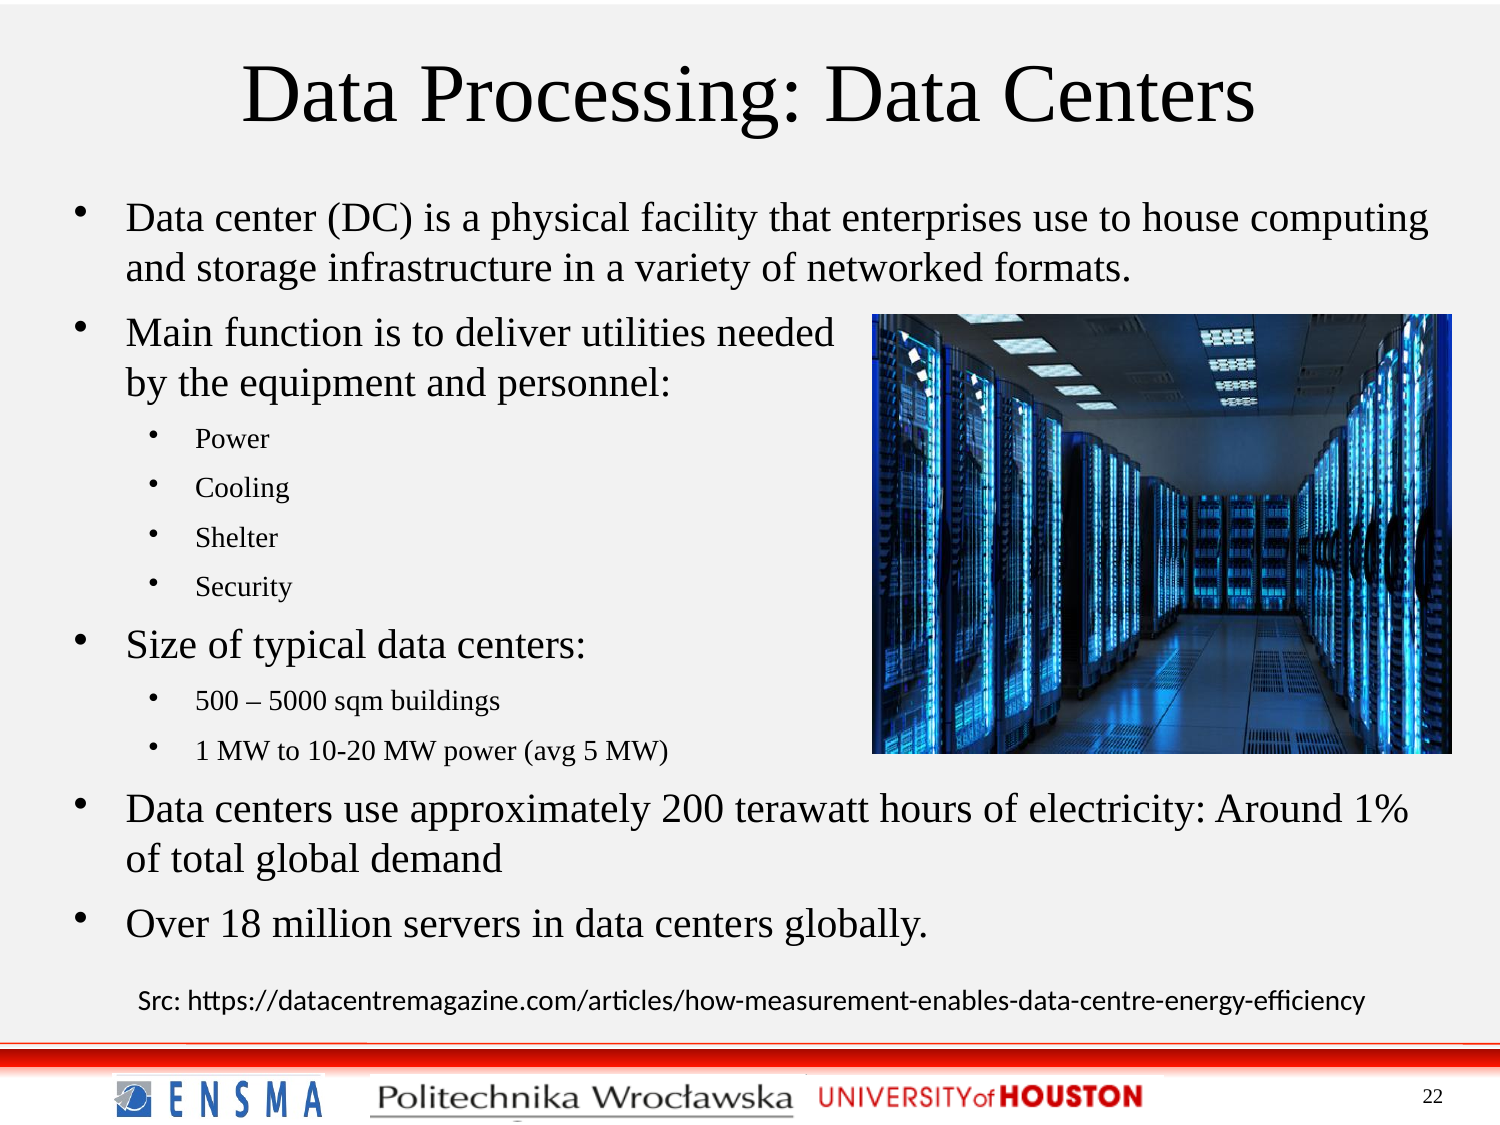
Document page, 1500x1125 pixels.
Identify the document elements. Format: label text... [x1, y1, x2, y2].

slide_number 22 [1149, 1074, 1459, 1109]
picture [370, 1074, 1164, 1122]
picture [112, 1073, 325, 1125]
text_box Data center (DC) is a physical facility that enterprises use to house computing and storage infrastructure in a variety of networked formats. Main function is to deliver utilities needed by the equipment and personnel: Power Cooling Shelter Security Size of typical data centers: 500 – 5000 sqm buildings 1 MW to 10-20 MW power (avg 5 MW) Data centers use approximately 200 terawatt hours of electricity: Around 1% of total global demand Over 18 million servers in data centers globally. [58, 181, 1460, 1021]
picture [872, 314, 1453, 754]
text_box Src: https://datacentremagazine.com/articles/how-measurement-enables-data-centre-energy-efficiency [51, 973, 1453, 1068]
text_box Data Processing: Data Centers [103, 0, 1397, 177]
